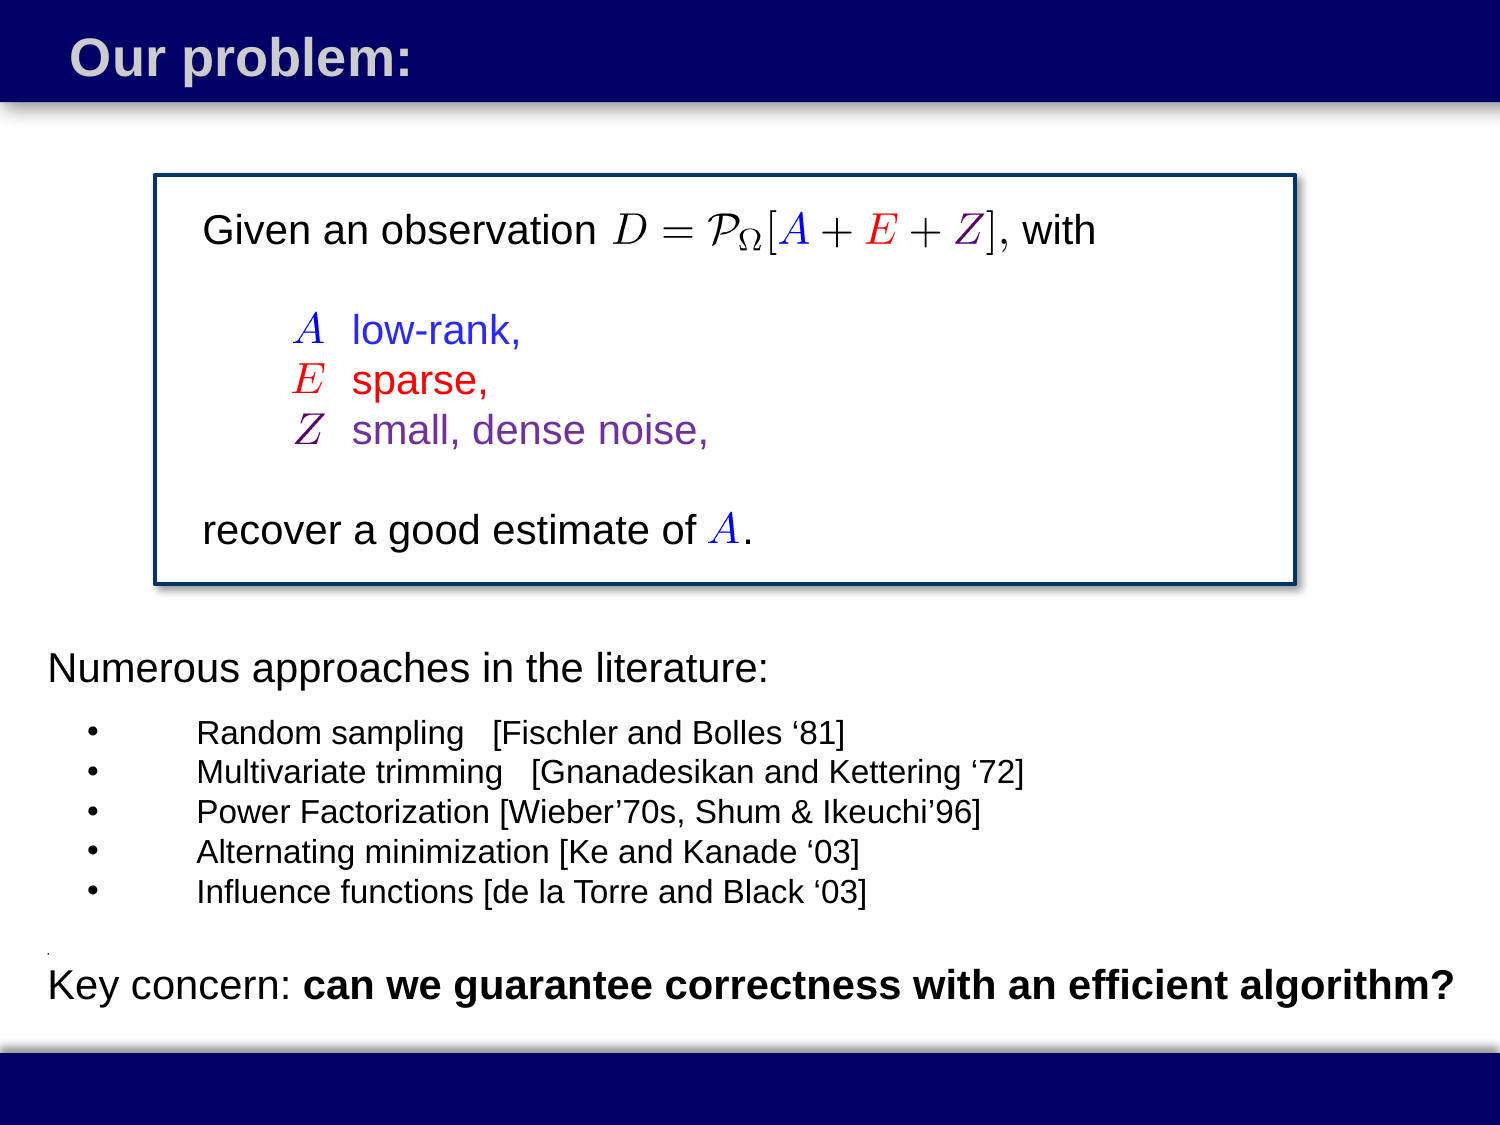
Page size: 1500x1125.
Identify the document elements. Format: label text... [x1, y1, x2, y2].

picture [288, 308, 324, 345]
text_box [0, 0, 1500, 103]
text_box Numerous approaches in the literature: Random sampling [Fischler and Bolles ‘81] Multivariate trimming [Gnanadesikan and Kettering ‘72] Power Factorization [Wieber’70s, Shum & Ikeuchi’96] Alternating minimization [Ke and Kanade ‘03] Influence functions [de la Torre and Black ‘03] Key concern: can we guarantee correctness with an efficient algorithm? [32, 633, 1472, 1016]
picture [293, 408, 325, 445]
picture [291, 358, 327, 395]
picture [612, 208, 1009, 258]
text_box Our problem: [55, 14, 429, 95]
text_box Given an observation with low-rank, sparse, small, dense noise, recover a good estimate of . [187, 195, 1344, 561]
text_box h [154, 174, 1296, 585]
picture [703, 508, 739, 545]
text_box [0, 1053, 1500, 1125]
